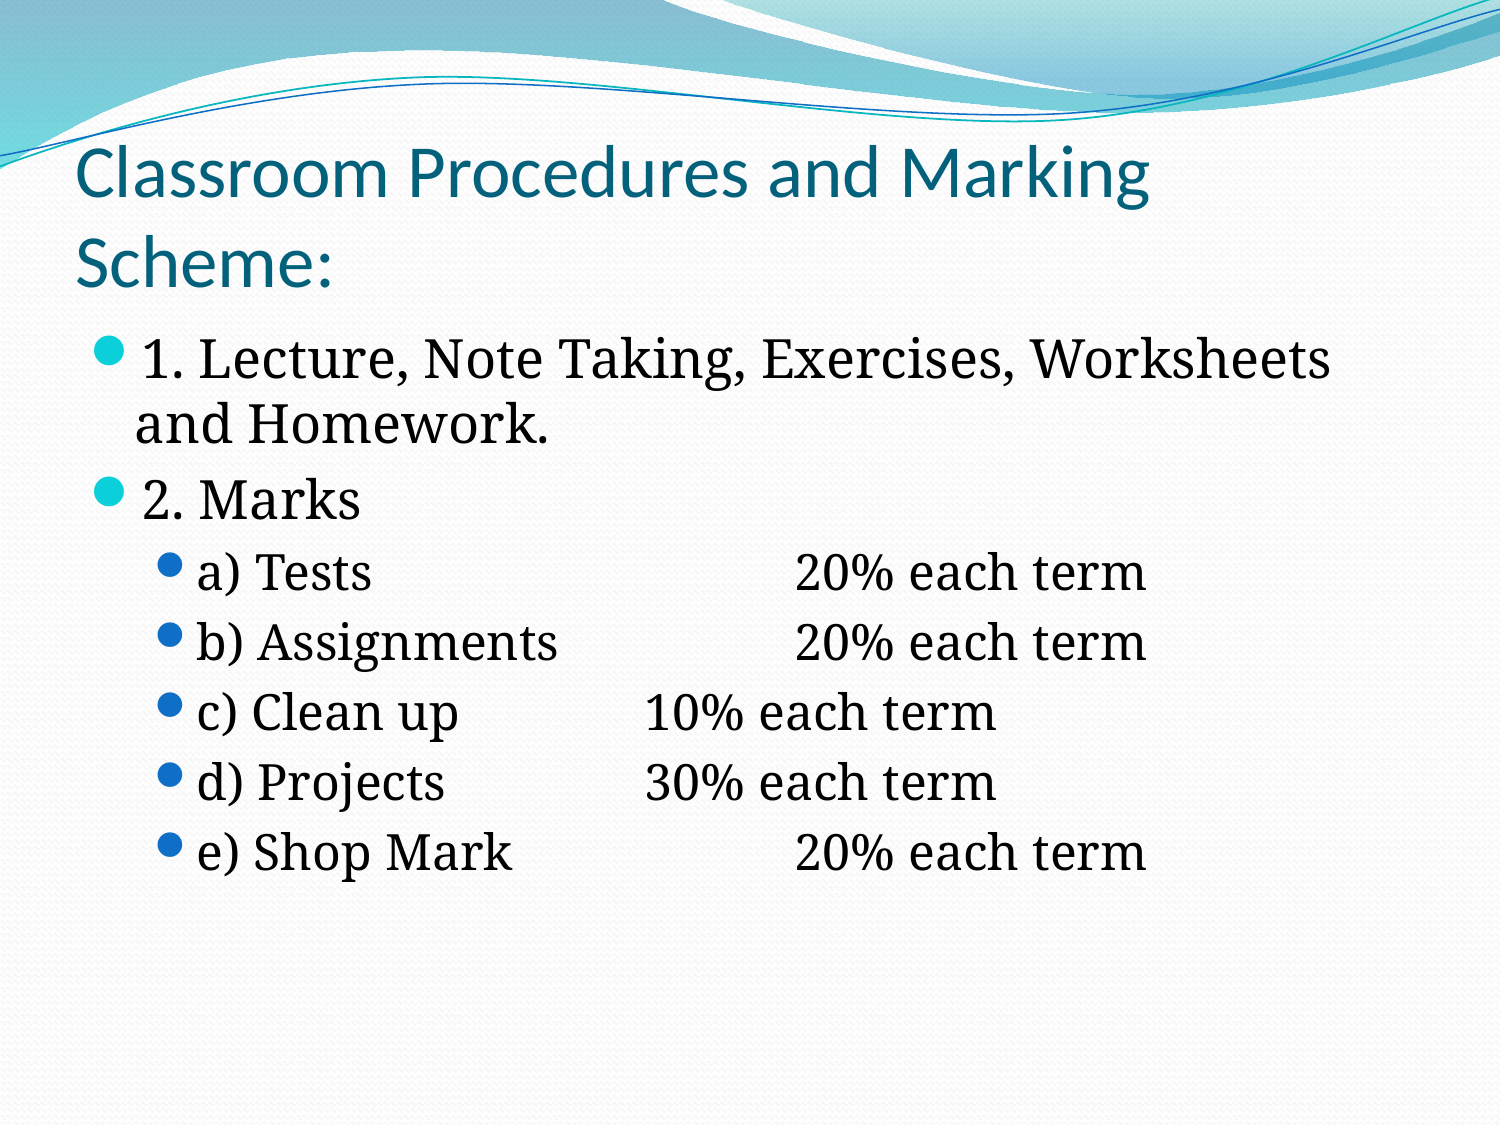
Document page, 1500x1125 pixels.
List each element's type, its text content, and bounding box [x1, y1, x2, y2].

list 1. Lecture, Note Taking, Exercises, Worksheets and Homework. 2. Marks a) Tests 20% each term b) Assignments 20% each term c) Clean up 10% each term d) Projects 30% each term e) Shop Mark 20% each term [75, 317, 1425, 1038]
title Classroom Procedures and Marking Scheme: [75, 115, 1425, 303]
